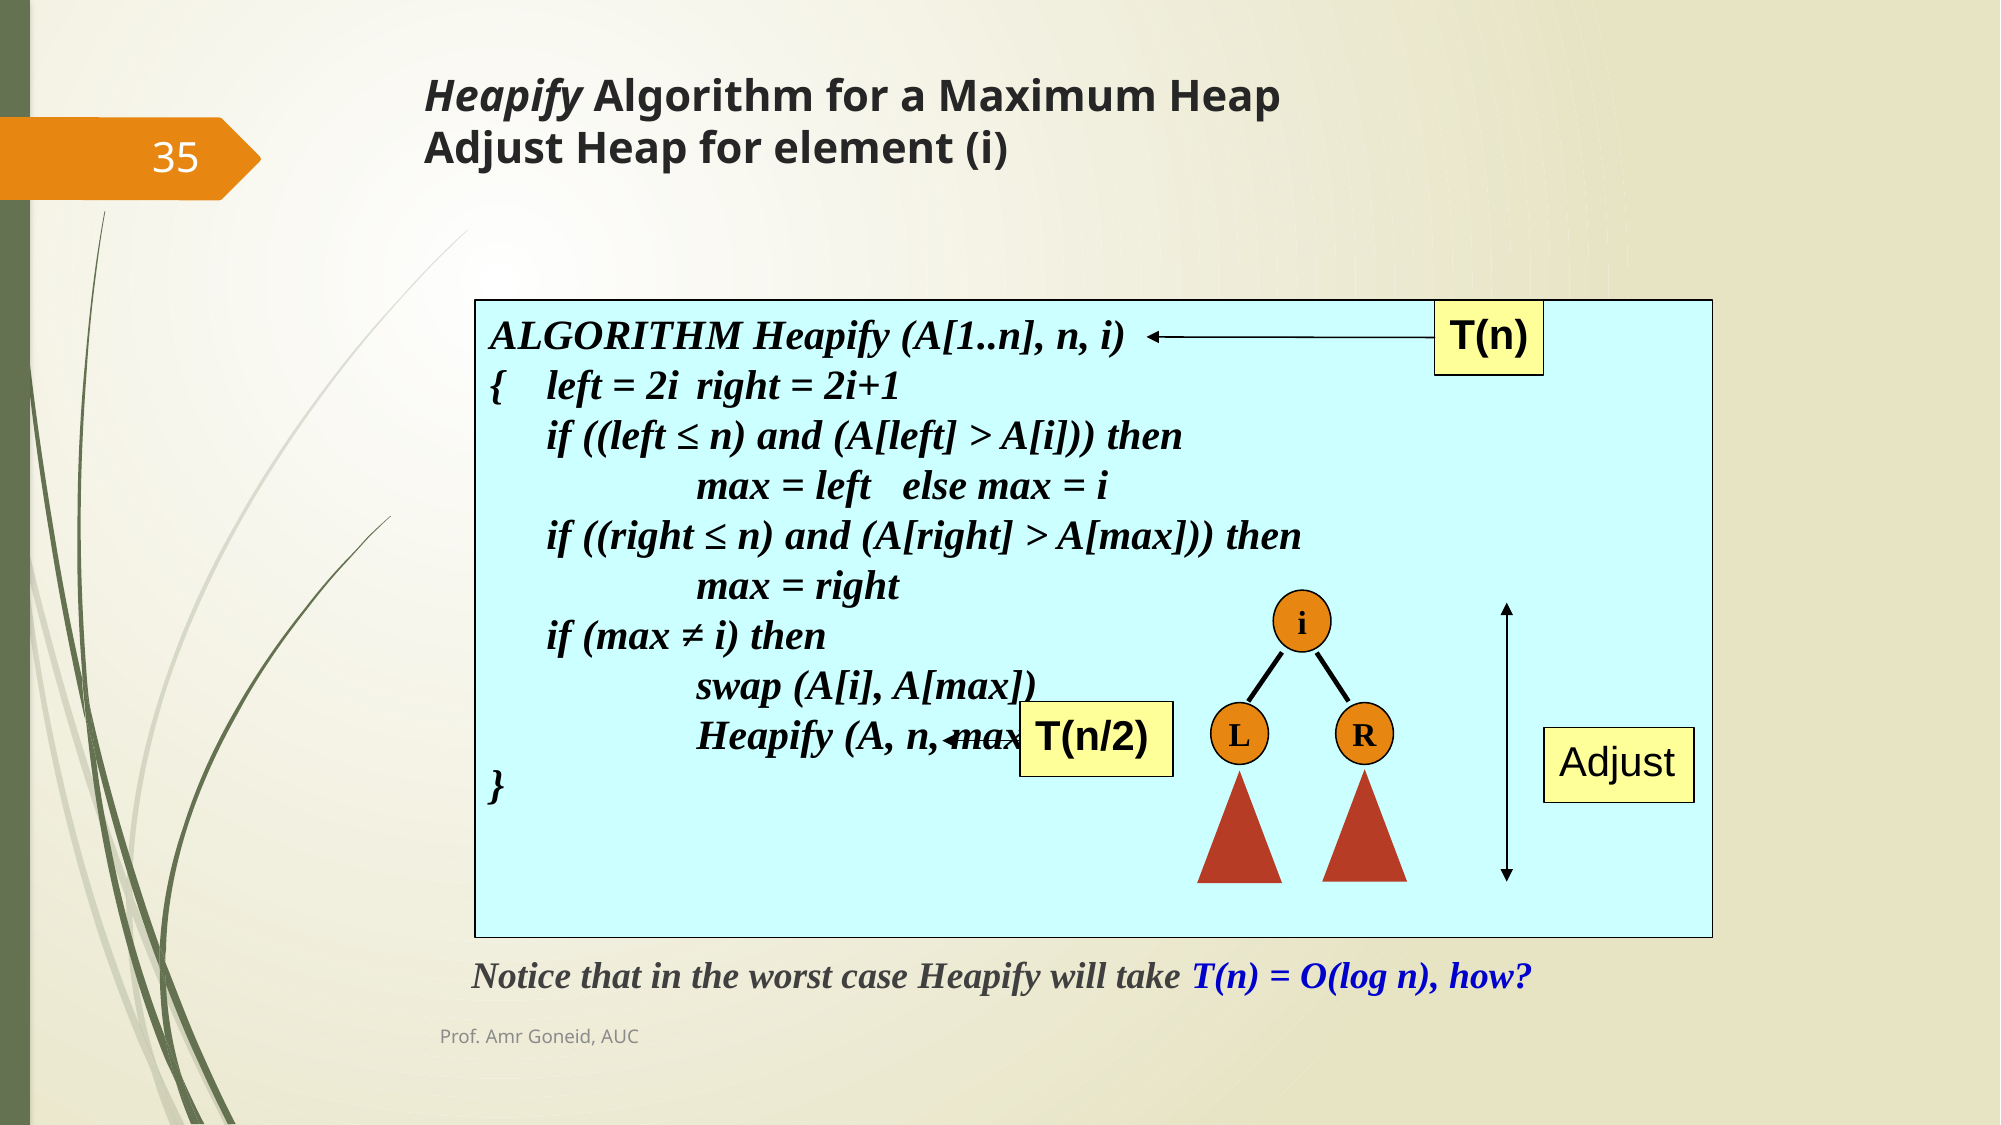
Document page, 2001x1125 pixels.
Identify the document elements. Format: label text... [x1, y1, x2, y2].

text_box R [1335, 702, 1394, 765]
text_box Adjust [1544, 727, 1695, 803]
text_box T(n/2) [1020, 701, 1174, 777]
footer Prof. Amr Goneid, AUC [424, 1006, 1675, 1067]
text_box ALGORITHM Heapify (A[1..n], n, i) { left = 2i right = 2i+1 if ((left ≤ n) and (A[left] > A[i])) then max = left else max = i if ((right ≤ n) and (A[right] > A[max])) then max = right if (max ≠ i) then swap (A[i], A[max]) Heapify (A, n, max) } [474, 299, 1713, 938]
title Heapify Algorithm for a Maximum Heap Adjust Heap for element (i) [409, 60, 1792, 233]
text_box i [1273, 590, 1331, 652]
list Notice that in the worst case Heapify will take T(n) = O(log n), how? [456, 241, 1732, 1005]
text_box [1322, 769, 1408, 882]
slide_number 35 [87, 129, 216, 190]
text_box T(n) [1434, 299, 1544, 375]
text_box L [1210, 702, 1269, 765]
text_box [1197, 770, 1283, 884]
